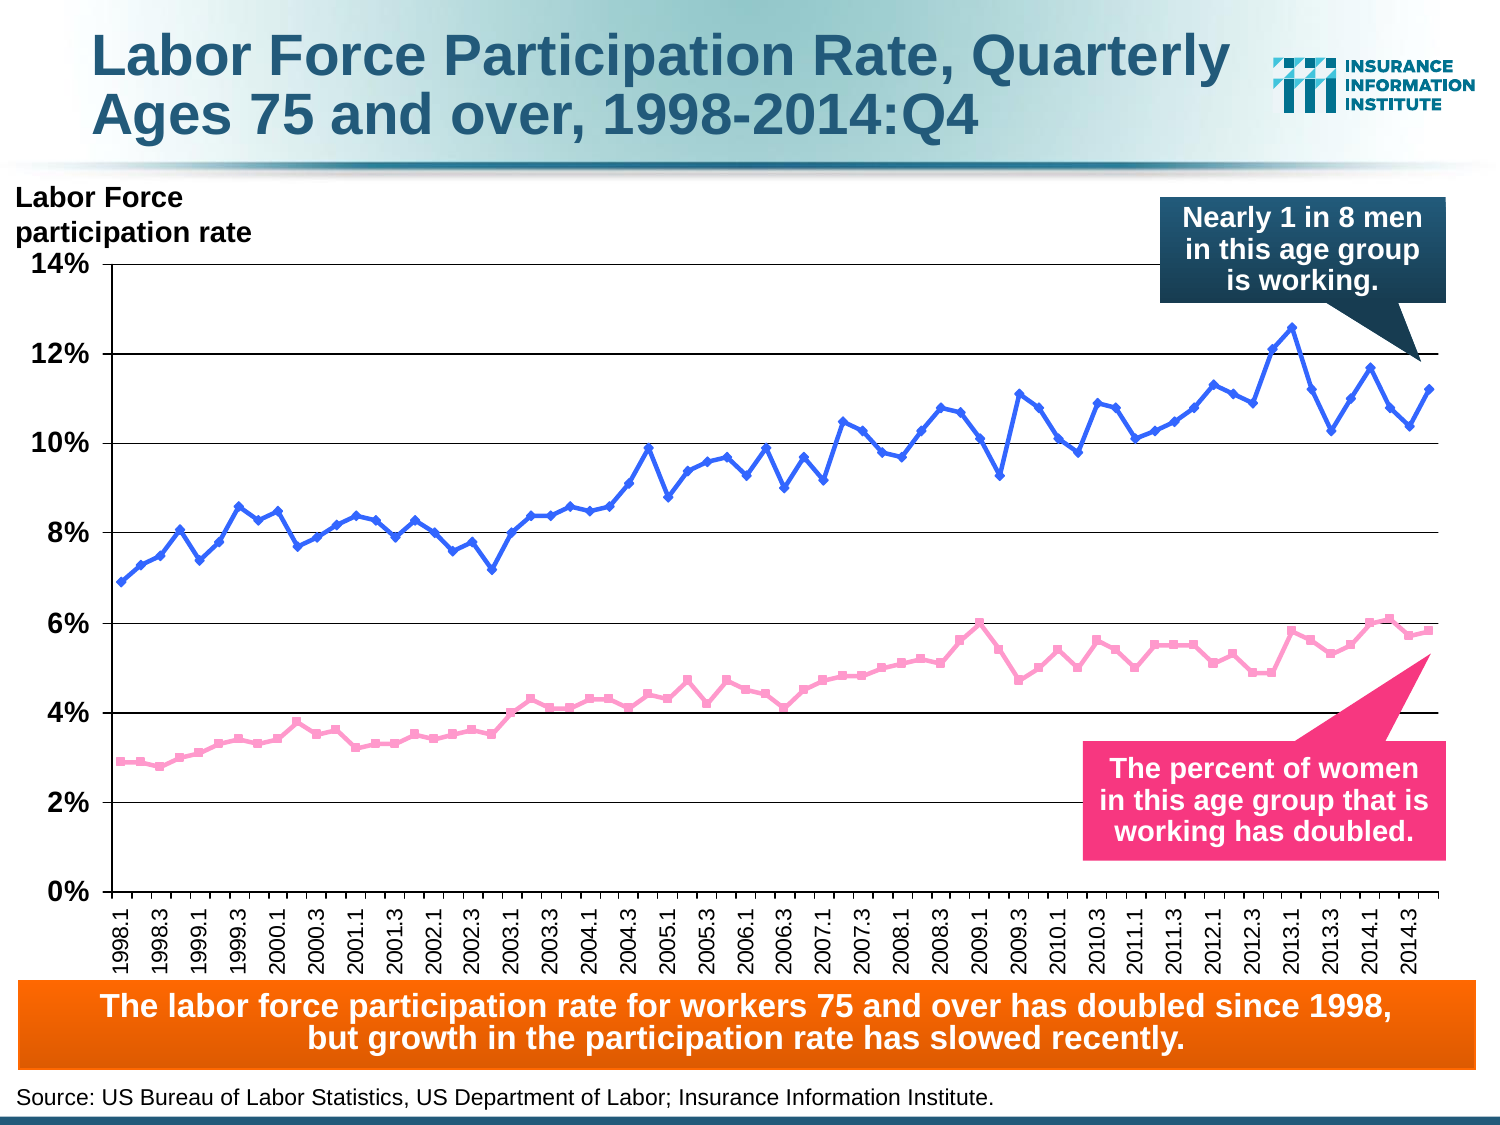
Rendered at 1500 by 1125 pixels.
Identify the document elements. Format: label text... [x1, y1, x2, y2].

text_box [18, 213, 1446, 1004]
title Labor Force Participation Rate, Quarterly Ages 75 and over, 1998-2014:Q4 [0, 20, 1340, 155]
text_box Source: US Bureau of Labor Statistics, US Department of Labor; Insurance Information Institute. [0, 1074, 1011, 1118]
picture [0, 0, 1500, 189]
text_box The labor force participation rate for workers 75 and over has doubled since 1998, but growth in the participation rate has slowed recently. [18, 981, 1475, 1070]
text_box Nearly 1 in 8 men in this age group is working. [1159, 197, 1446, 213]
text_box Labor Force participation rate [0, 170, 288, 256]
